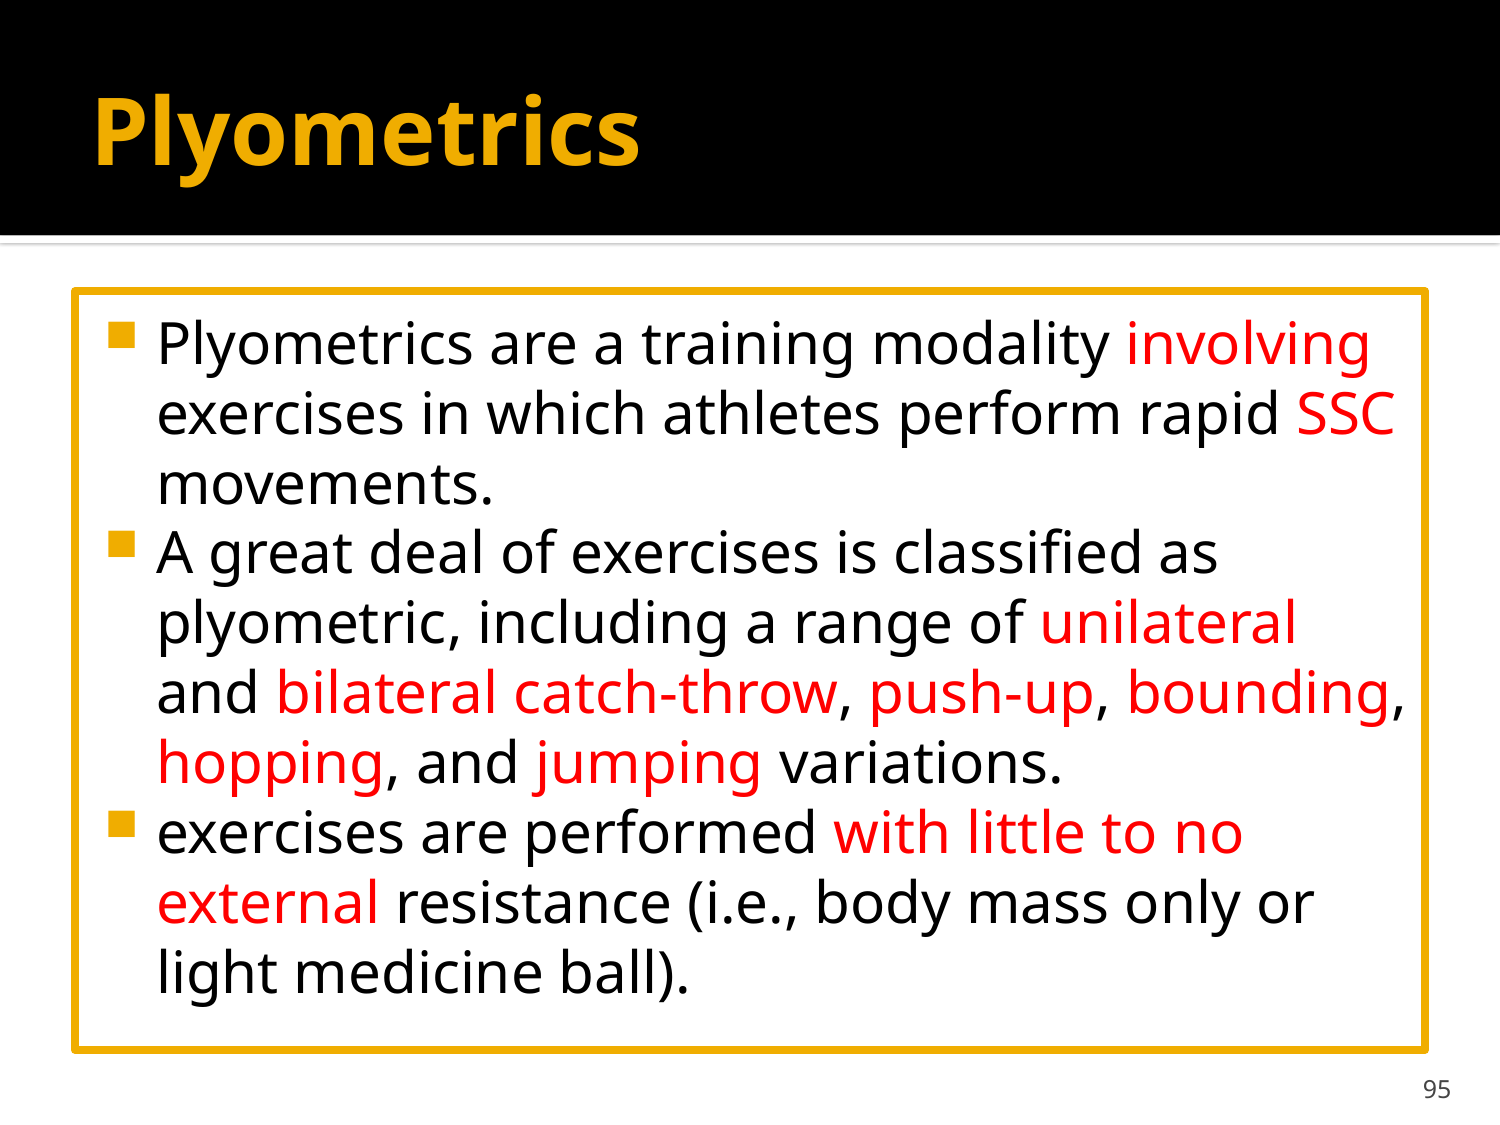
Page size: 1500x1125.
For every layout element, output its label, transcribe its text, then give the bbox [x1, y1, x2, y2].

title Plyometrics [75, 25, 1425, 231]
list Plyometrics are a training modality involving exercises in which athletes perform rapid SSC movements. A great deal of exercises is classified as plyometric, including a range of unilateral and bilateral catch-throw, push-up, bounding, hopping, and jumping variations. exercises are performed with little to no external resistance (i.e., body mass only or light medicine ball). [71, 287, 1429, 1054]
slide_number 95 [1345, 1062, 1467, 1108]
